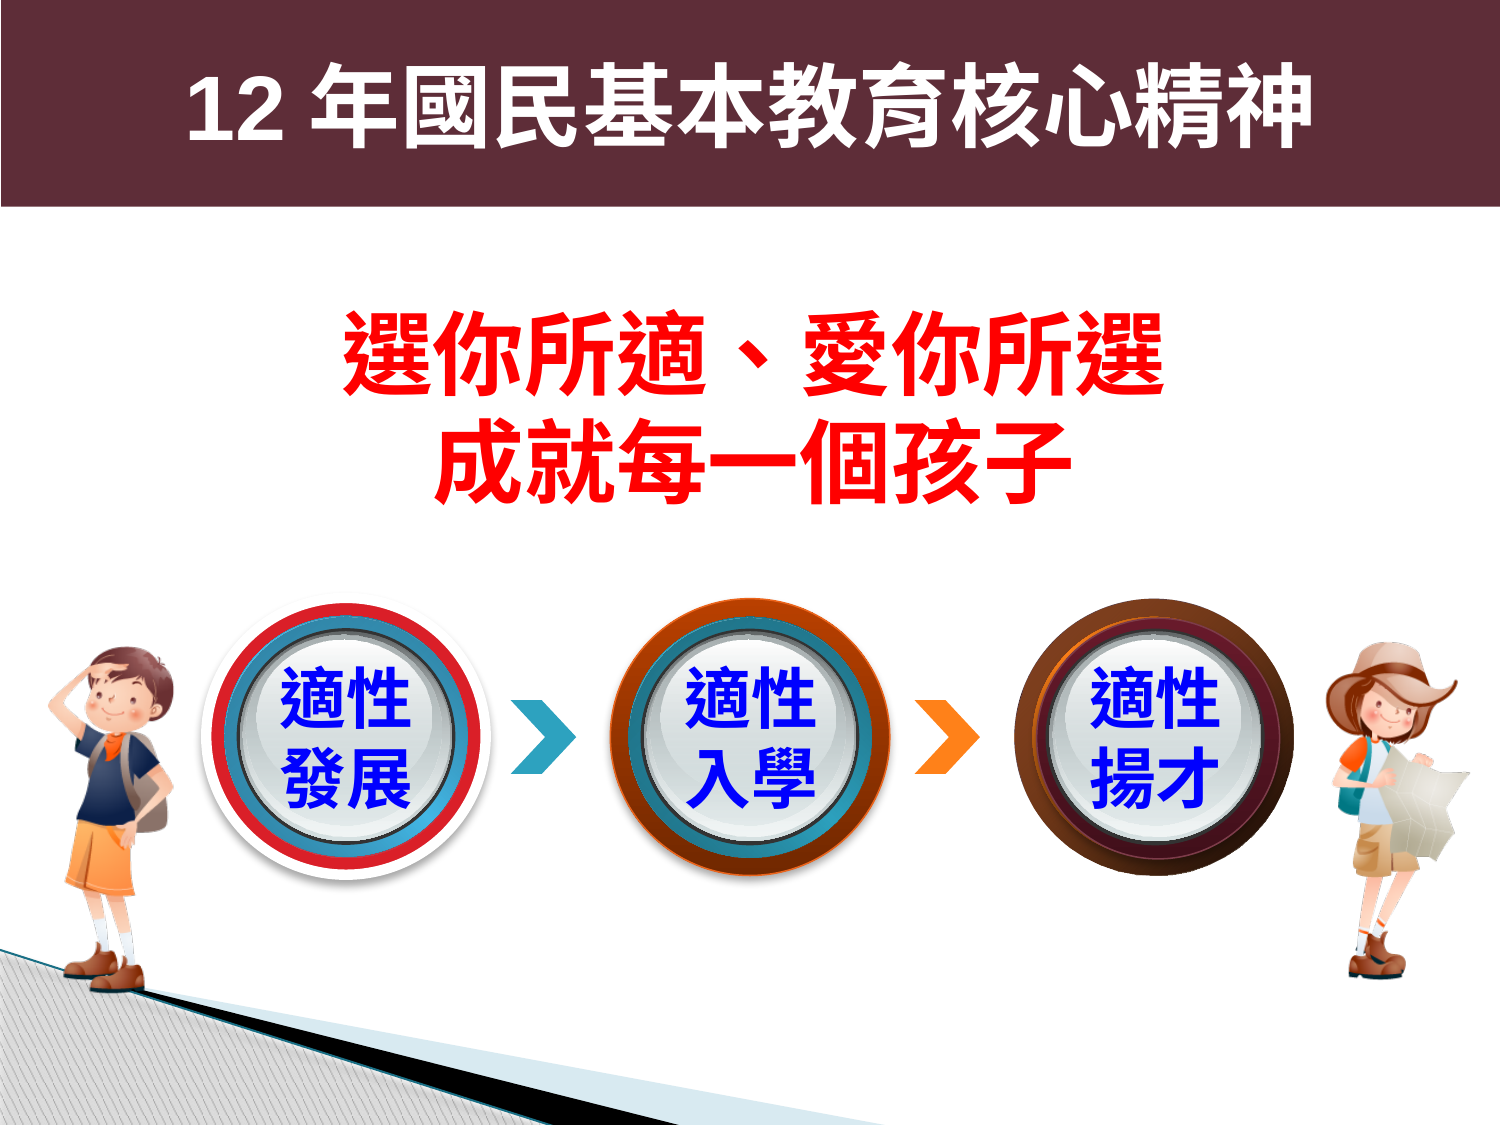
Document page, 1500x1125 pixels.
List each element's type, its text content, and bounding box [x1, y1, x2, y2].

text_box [206, 597, 1294, 876]
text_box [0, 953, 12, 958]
text_box 學生可依據自己的興趣性向，且不受到國民中學學籍所在地就學區的限制，利用本管道入學，提早就定位。 報考資格 國中畢業生（含應屆、非應屆、同等學力等）。 可跨區報名，每一學生限擇一校一科系報名，不受國民中學學籍所在地就學區限制。 甄選條件 各校得參採國中教育會考成績作為錄取門檻。 辦理術科測驗（如書面審查、實驗、面試、實作、表演等項目），請以各校簡章內容為準。 不得加考任何學科紙筆測驗。 同時獲其他入學管道錄取之學生，僅能擇一校報到。 109學年度計有86所高級中等學校，提供320科班(組)，總計9447個名額。 [203, 1016, 542, 1125]
text_box 選你所適、愛你所選 成就每一個孩子 [228, 267, 1280, 547]
picture [1315, 632, 1481, 991]
text_box 12年國民基本教育核心精神 [1, 0, 1500, 207]
picture [17, 633, 204, 1008]
